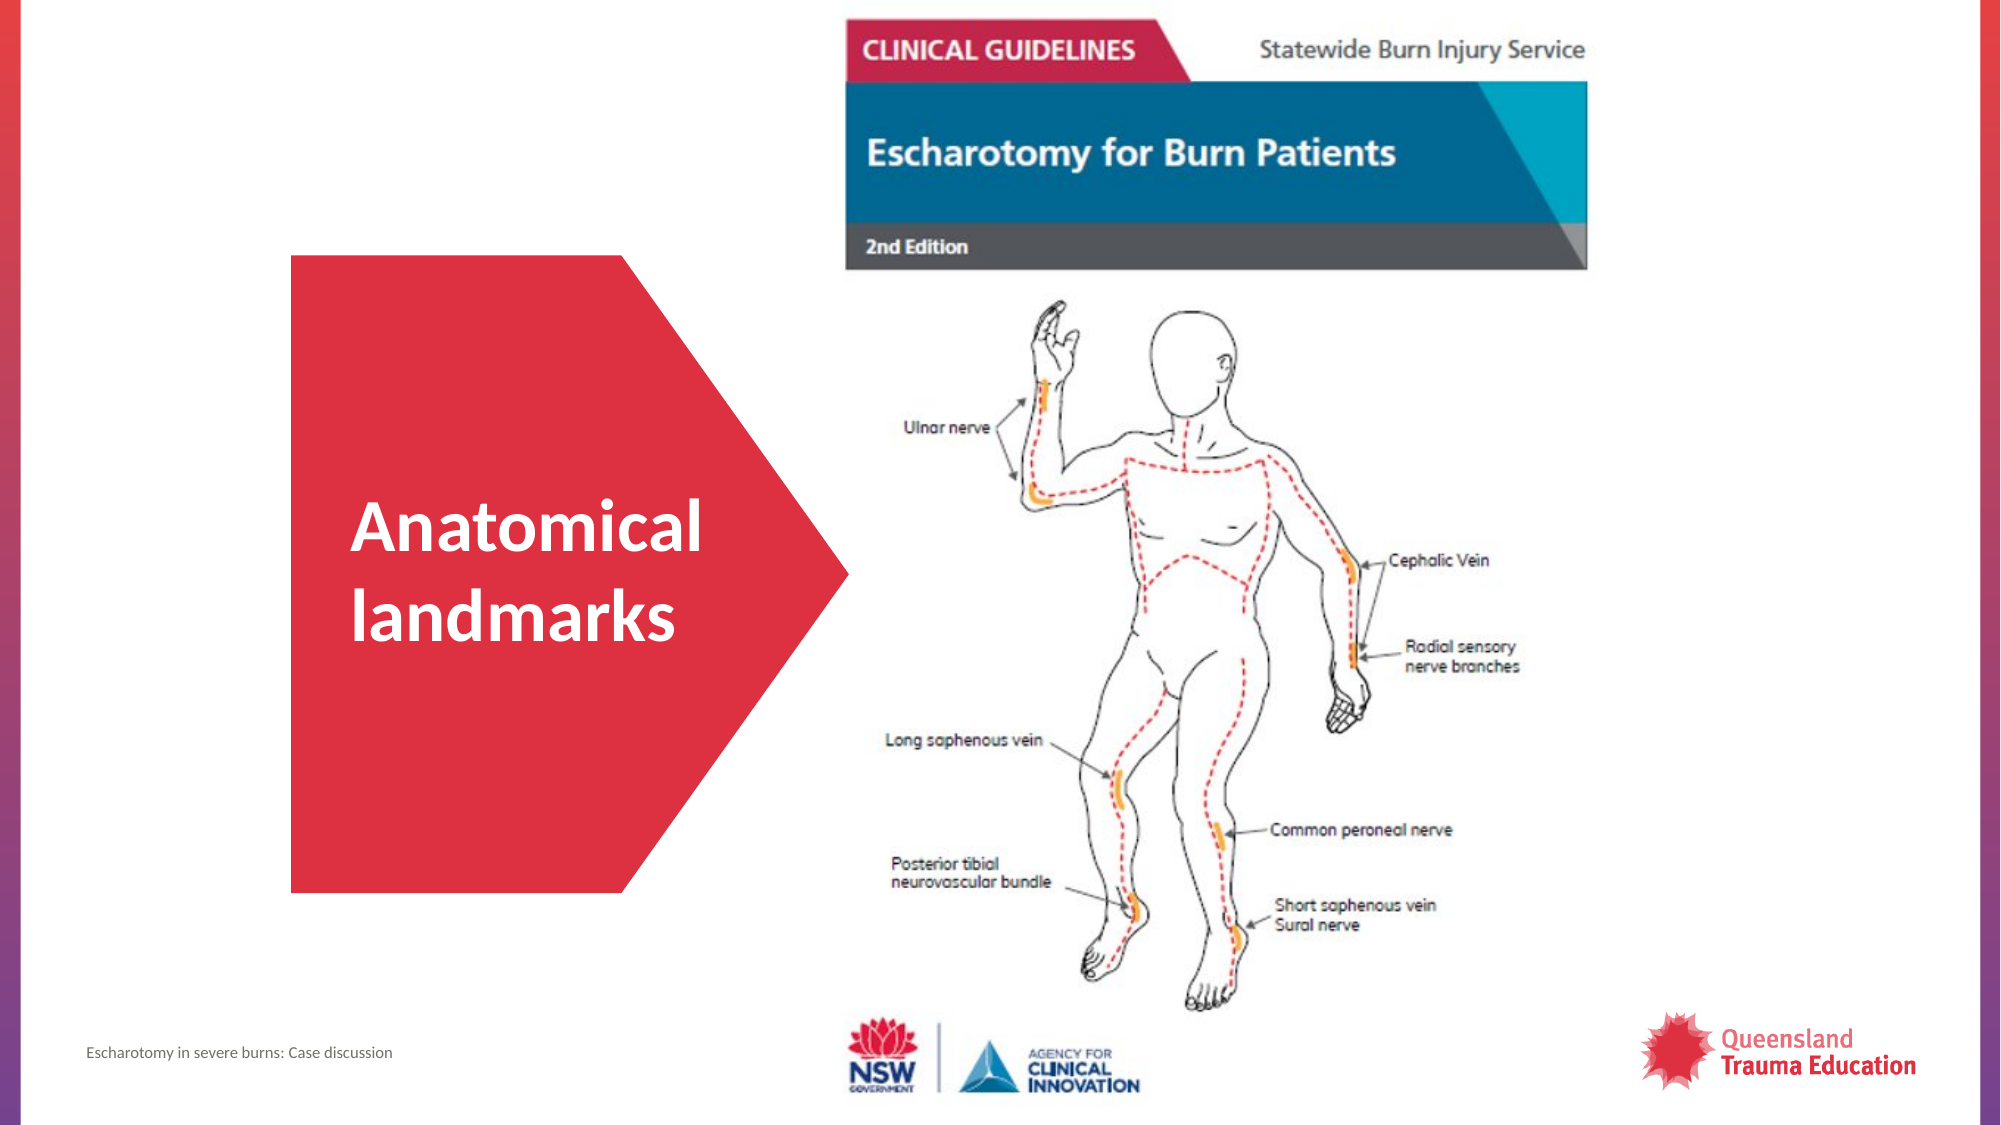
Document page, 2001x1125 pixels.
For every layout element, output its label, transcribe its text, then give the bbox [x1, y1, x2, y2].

title Anatomical landmarks [350, 474, 752, 657]
footer Escharotomy in severe burns​: Case discussion [86, 1035, 814, 1071]
text_box [289, 253, 814, 896]
picture [0, 0, 2001, 1125]
